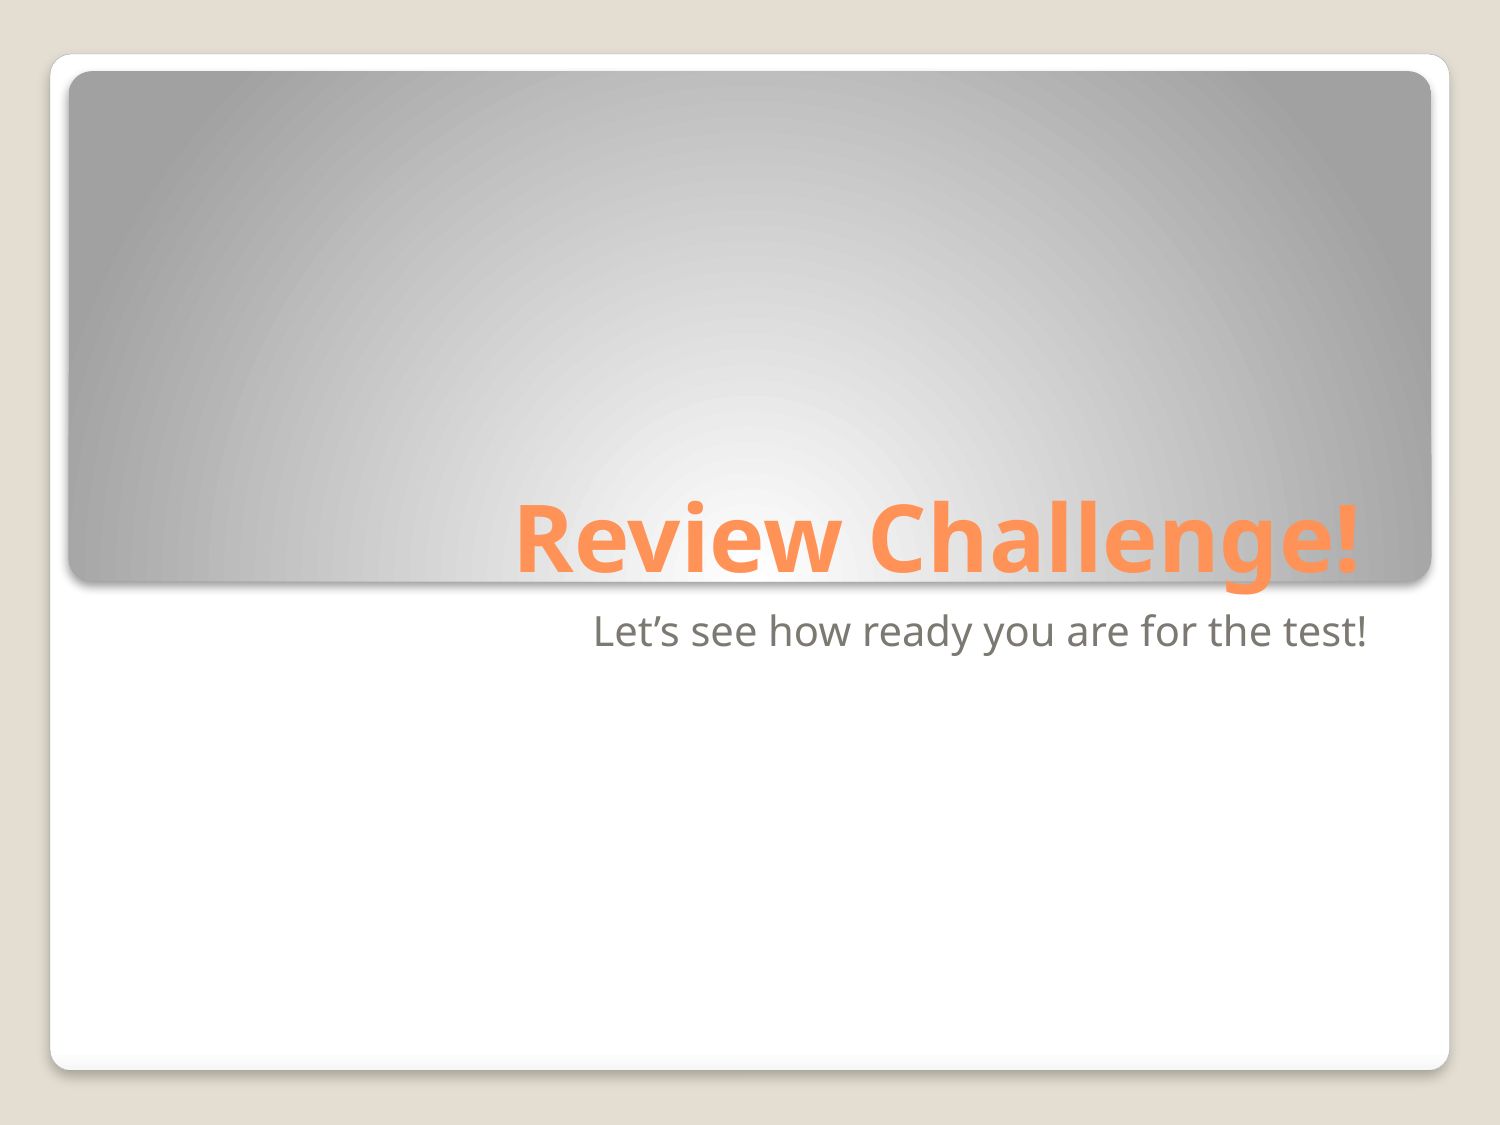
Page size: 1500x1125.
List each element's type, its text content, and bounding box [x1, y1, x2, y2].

subtitle Let’s see how ready you are for the test! [118, 604, 1394, 755]
title Review Challenge! [118, 298, 1394, 599]
